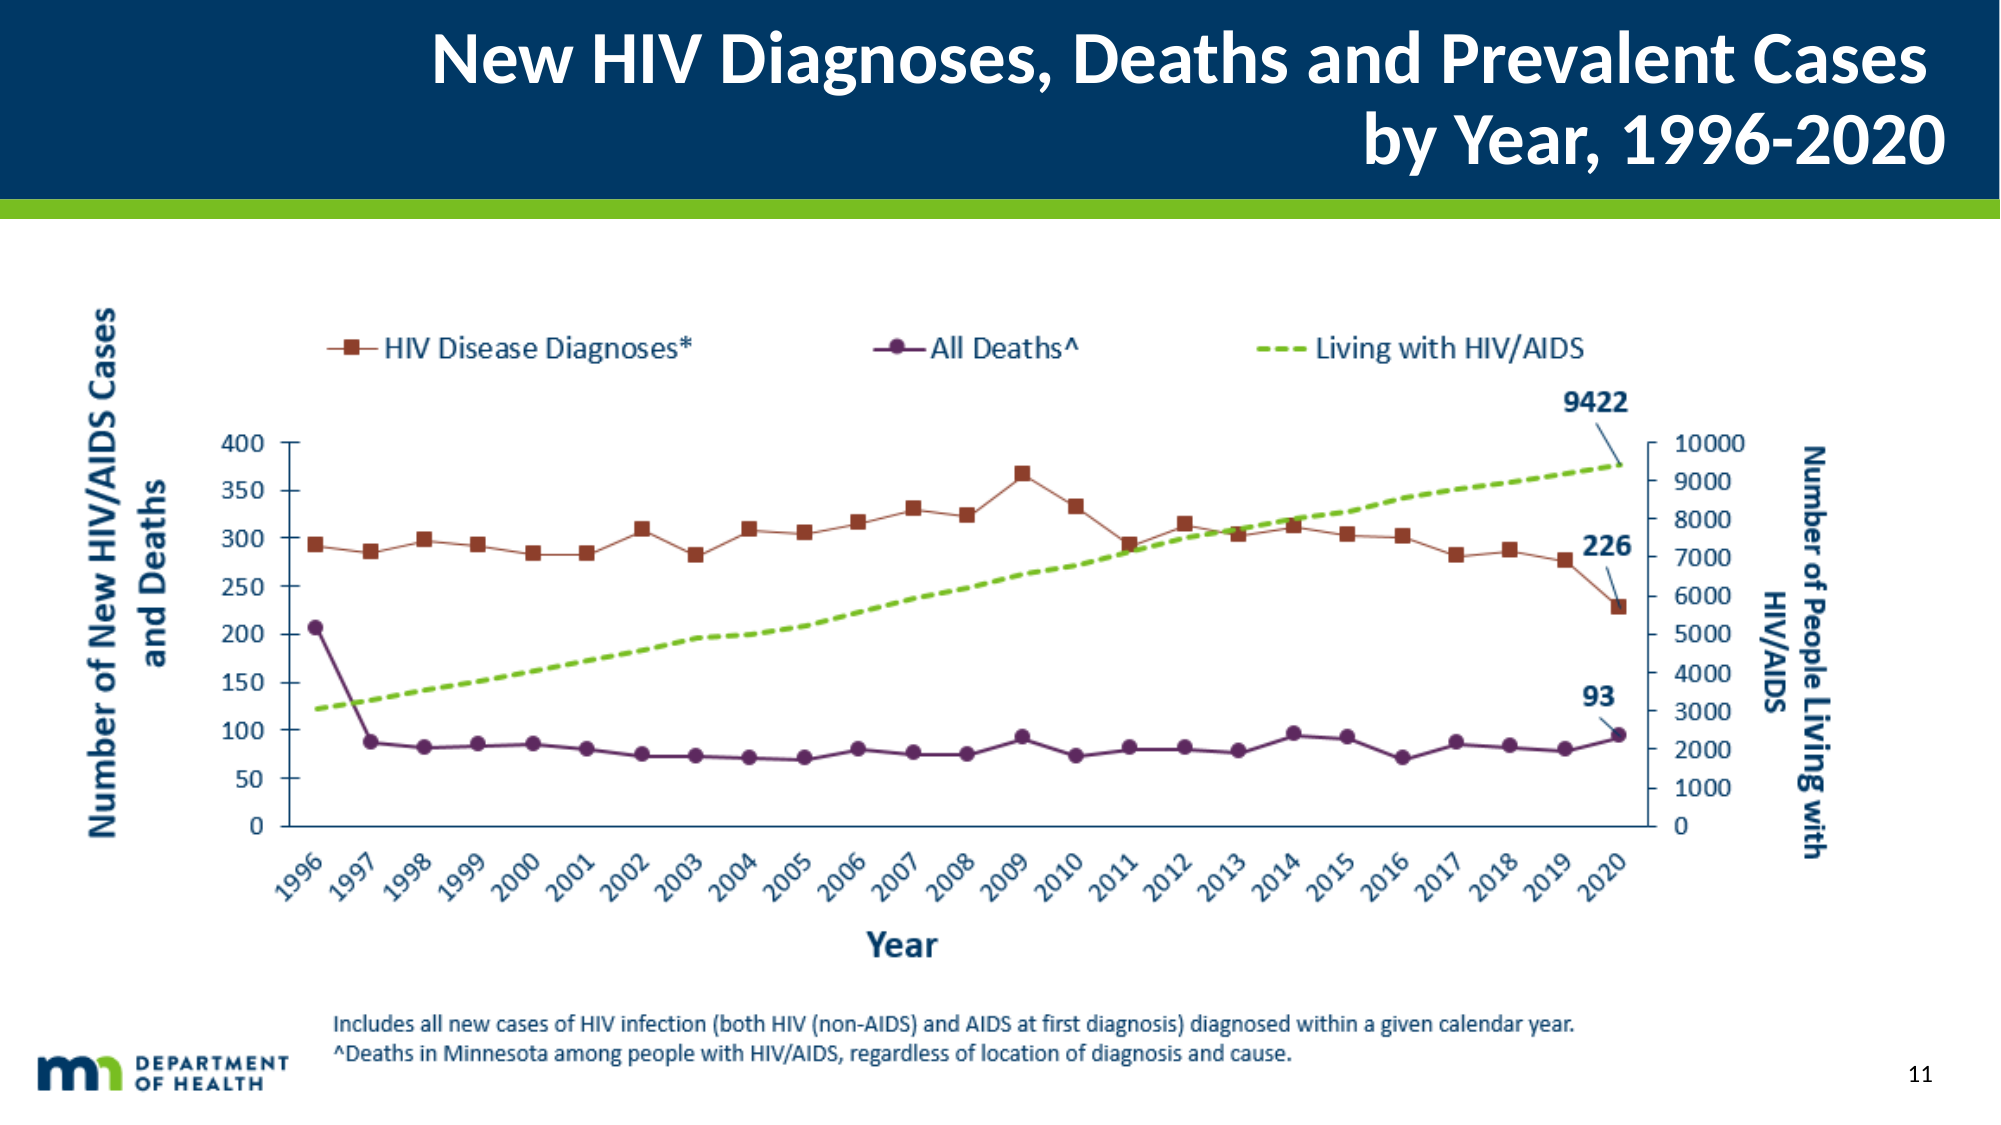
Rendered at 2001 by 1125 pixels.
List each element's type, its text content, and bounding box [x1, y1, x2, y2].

slide_number 11 [1894, 1042, 1949, 1103]
title New HIV Diagnoses, Deaths and Prevalent Cases by Year, 1996-2020 [0, 0, 1947, 200]
picture [21, 267, 1894, 1103]
